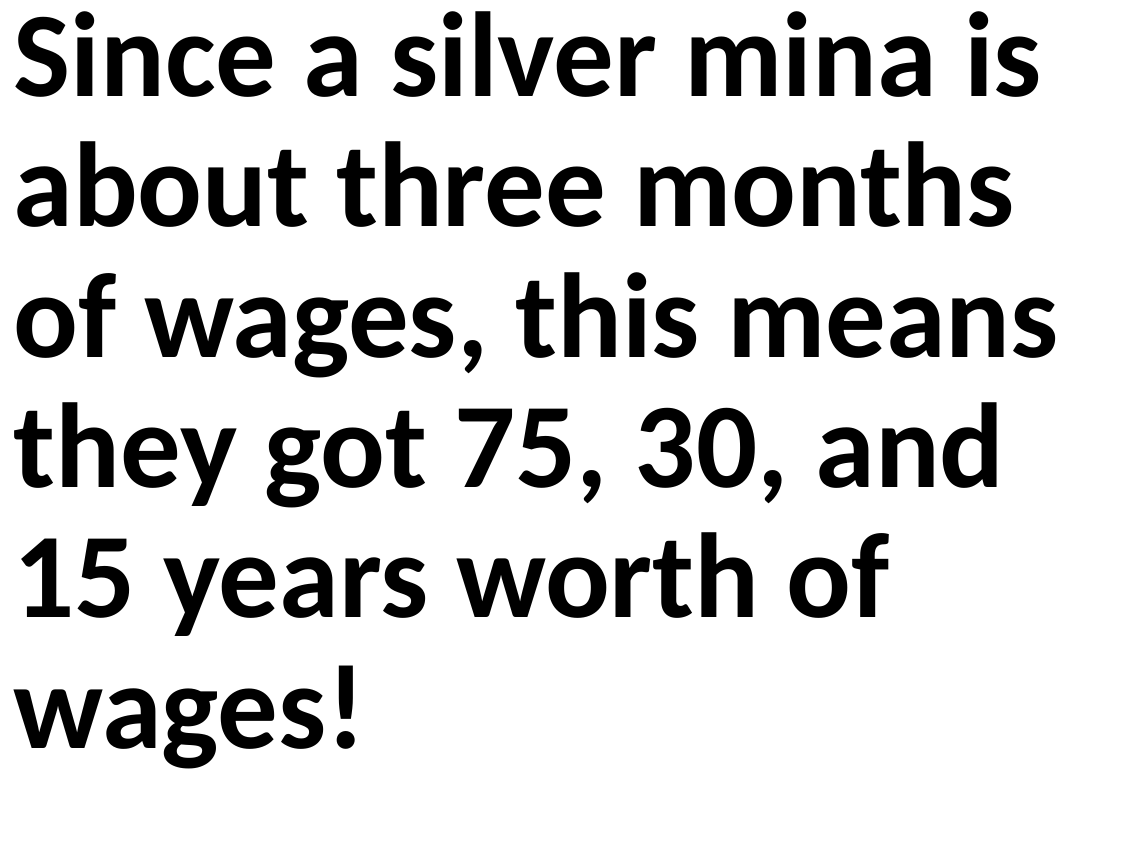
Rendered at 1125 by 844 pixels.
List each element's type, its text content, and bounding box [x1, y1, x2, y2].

list Since a silver mina is about three months of wages, this means they got 75, 30, and 15 years worth of wages! [0, 0, 1125, 685]
